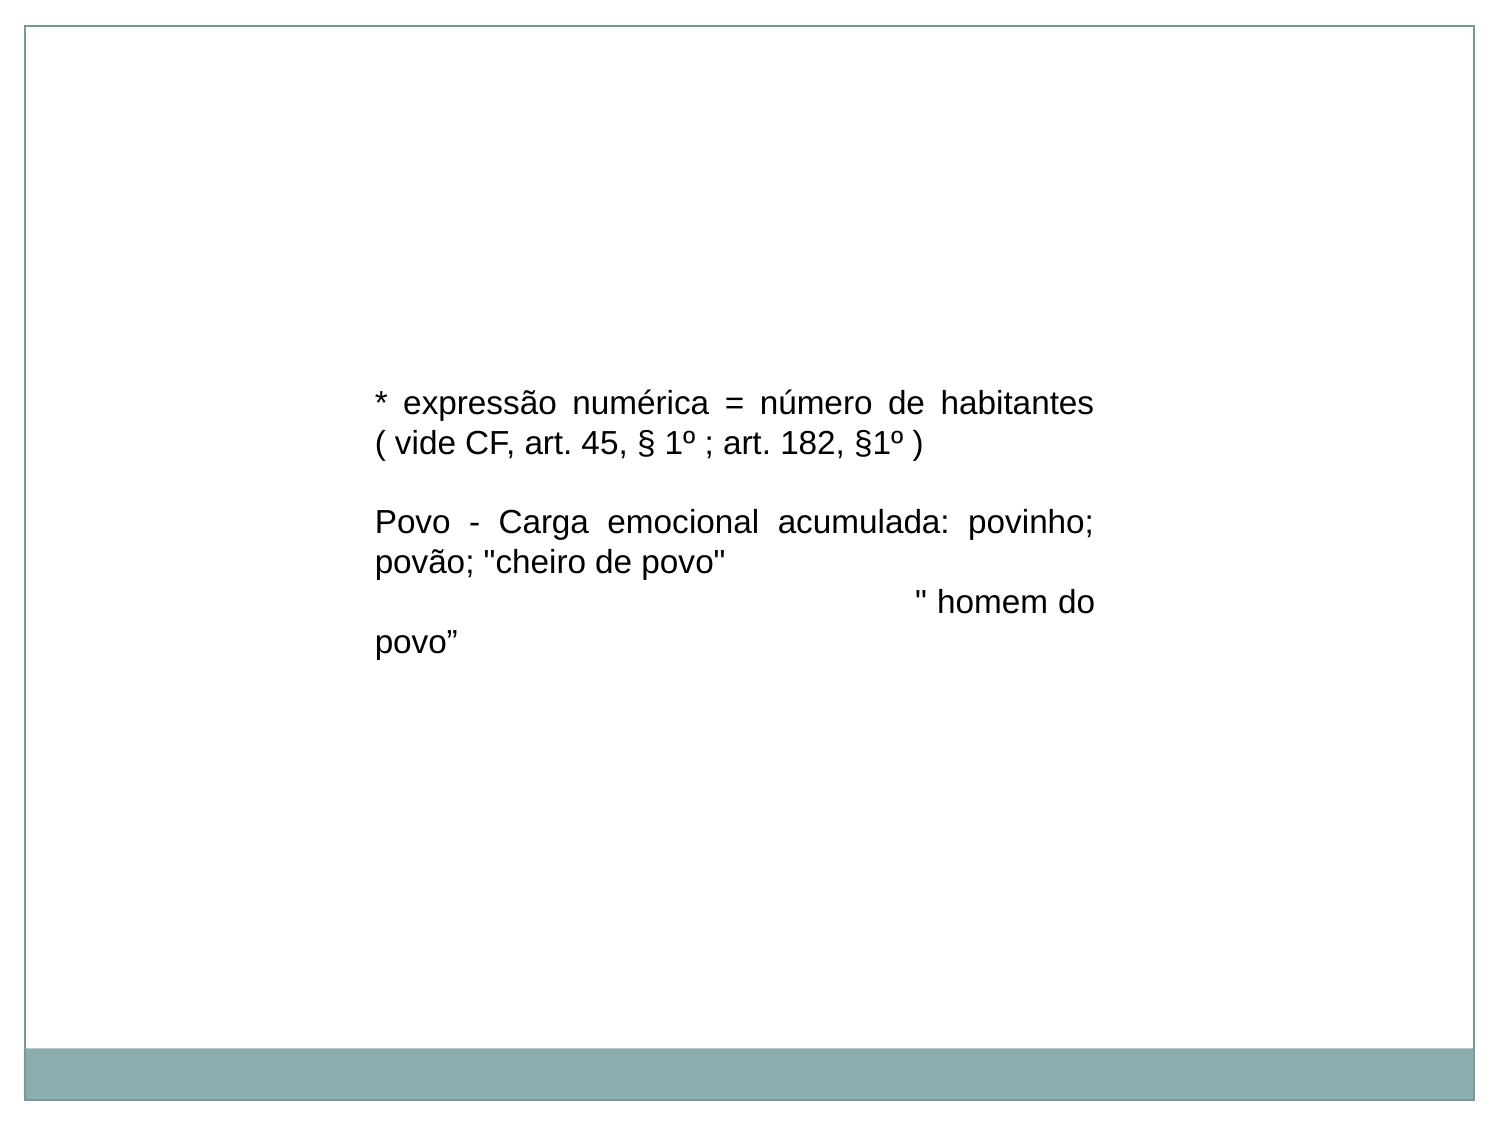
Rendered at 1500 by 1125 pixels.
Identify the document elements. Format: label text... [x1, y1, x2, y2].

text_box * expressão numérica = número de habitantes ( vide CF, art. 45, § 1º ; art. 182, §1º ) Povo - Carga emocional acumulada: povinho; povão; "cheiro de povo" " homem do povo” [360, 373, 1111, 668]
